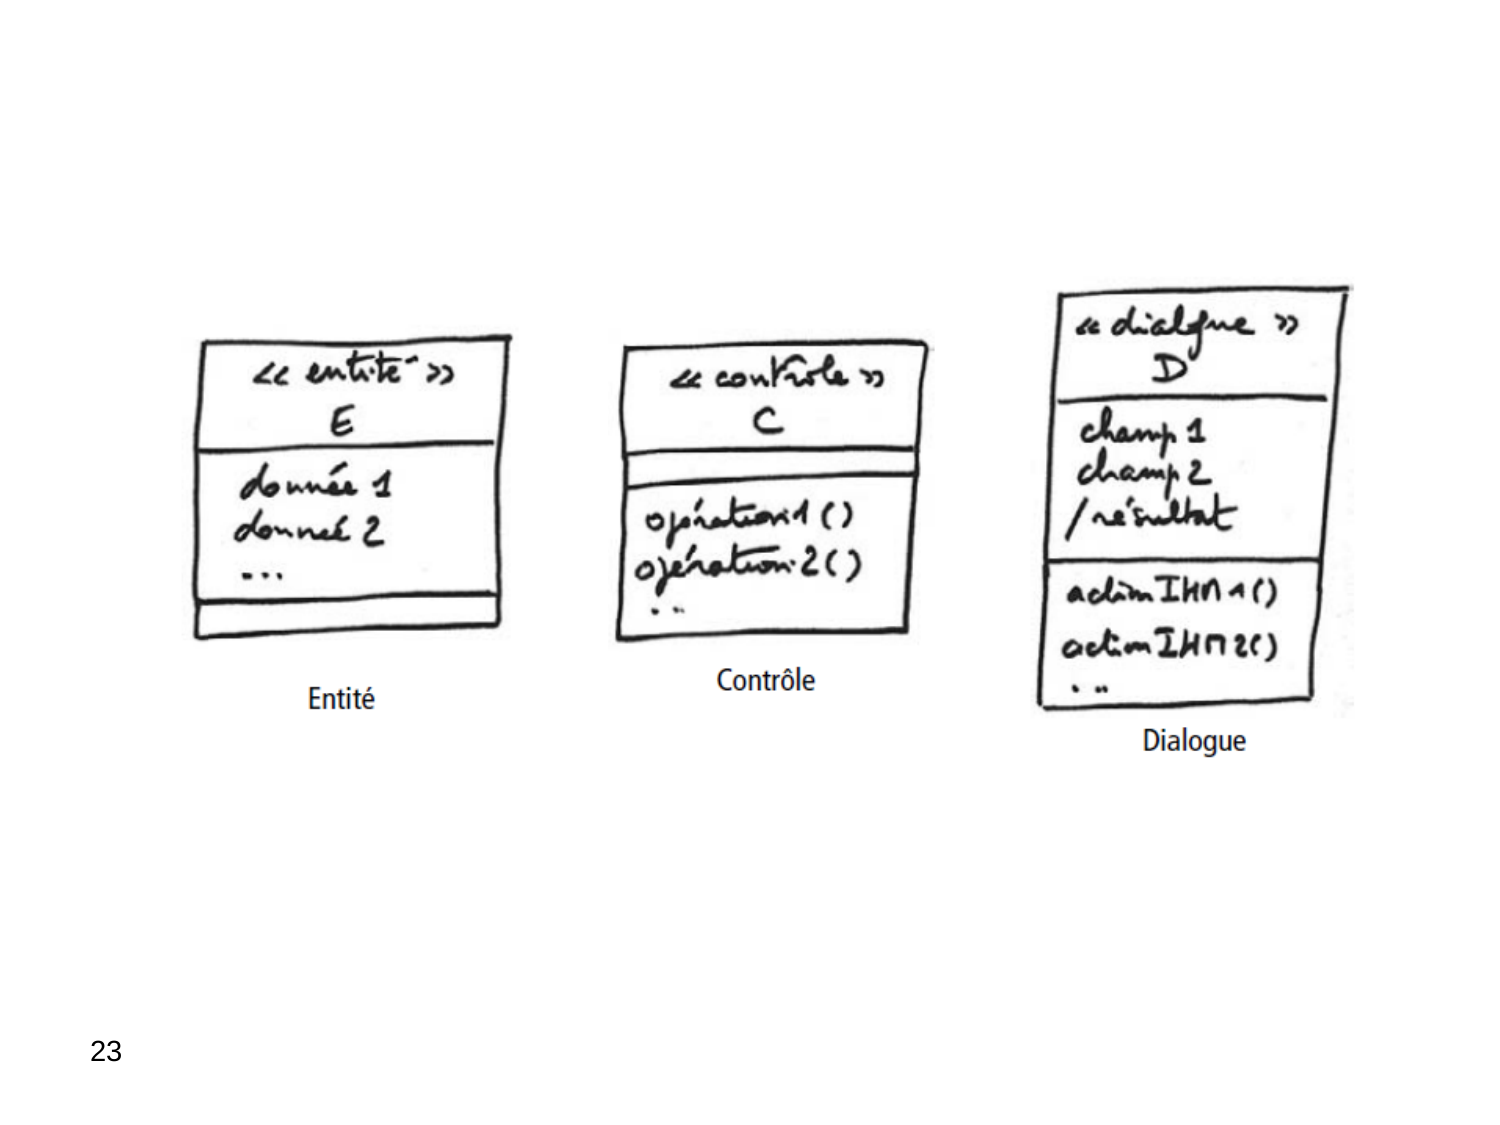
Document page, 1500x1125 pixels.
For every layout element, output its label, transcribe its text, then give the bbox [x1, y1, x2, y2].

picture [1009, 257, 1362, 788]
slide_number 23 [74, 1024, 426, 1103]
picture [608, 325, 950, 722]
picture [170, 313, 536, 776]
